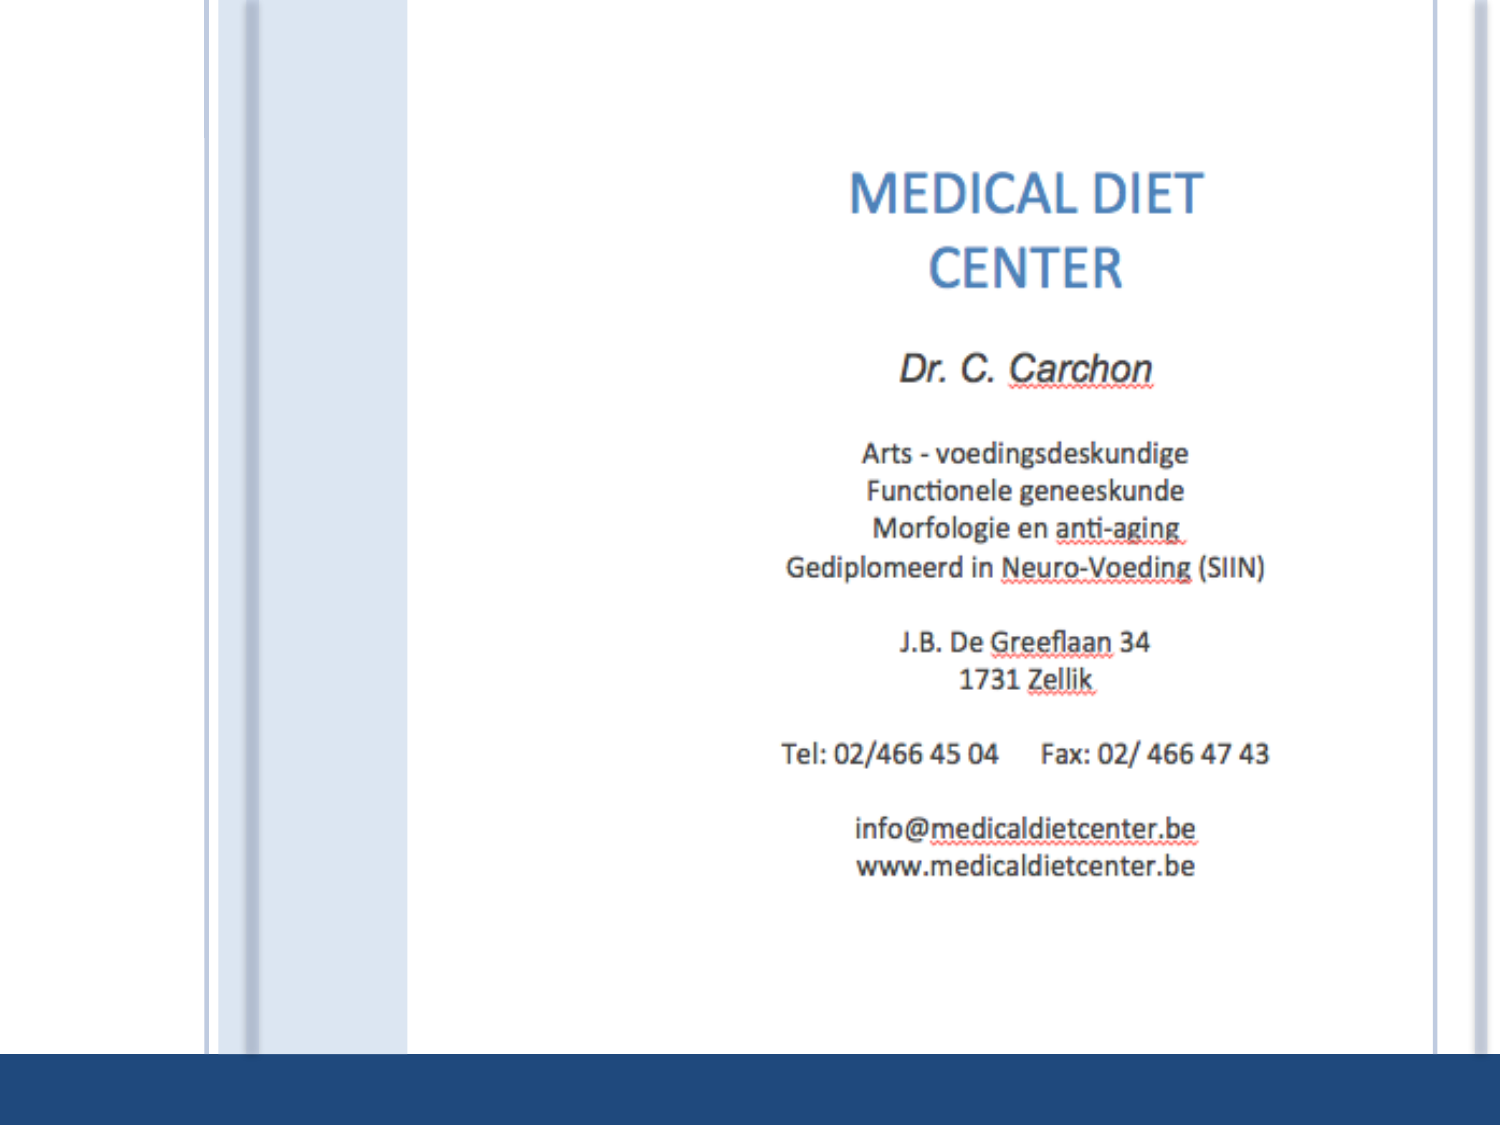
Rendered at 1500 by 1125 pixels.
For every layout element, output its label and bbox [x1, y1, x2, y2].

picture [722, 148, 1352, 941]
